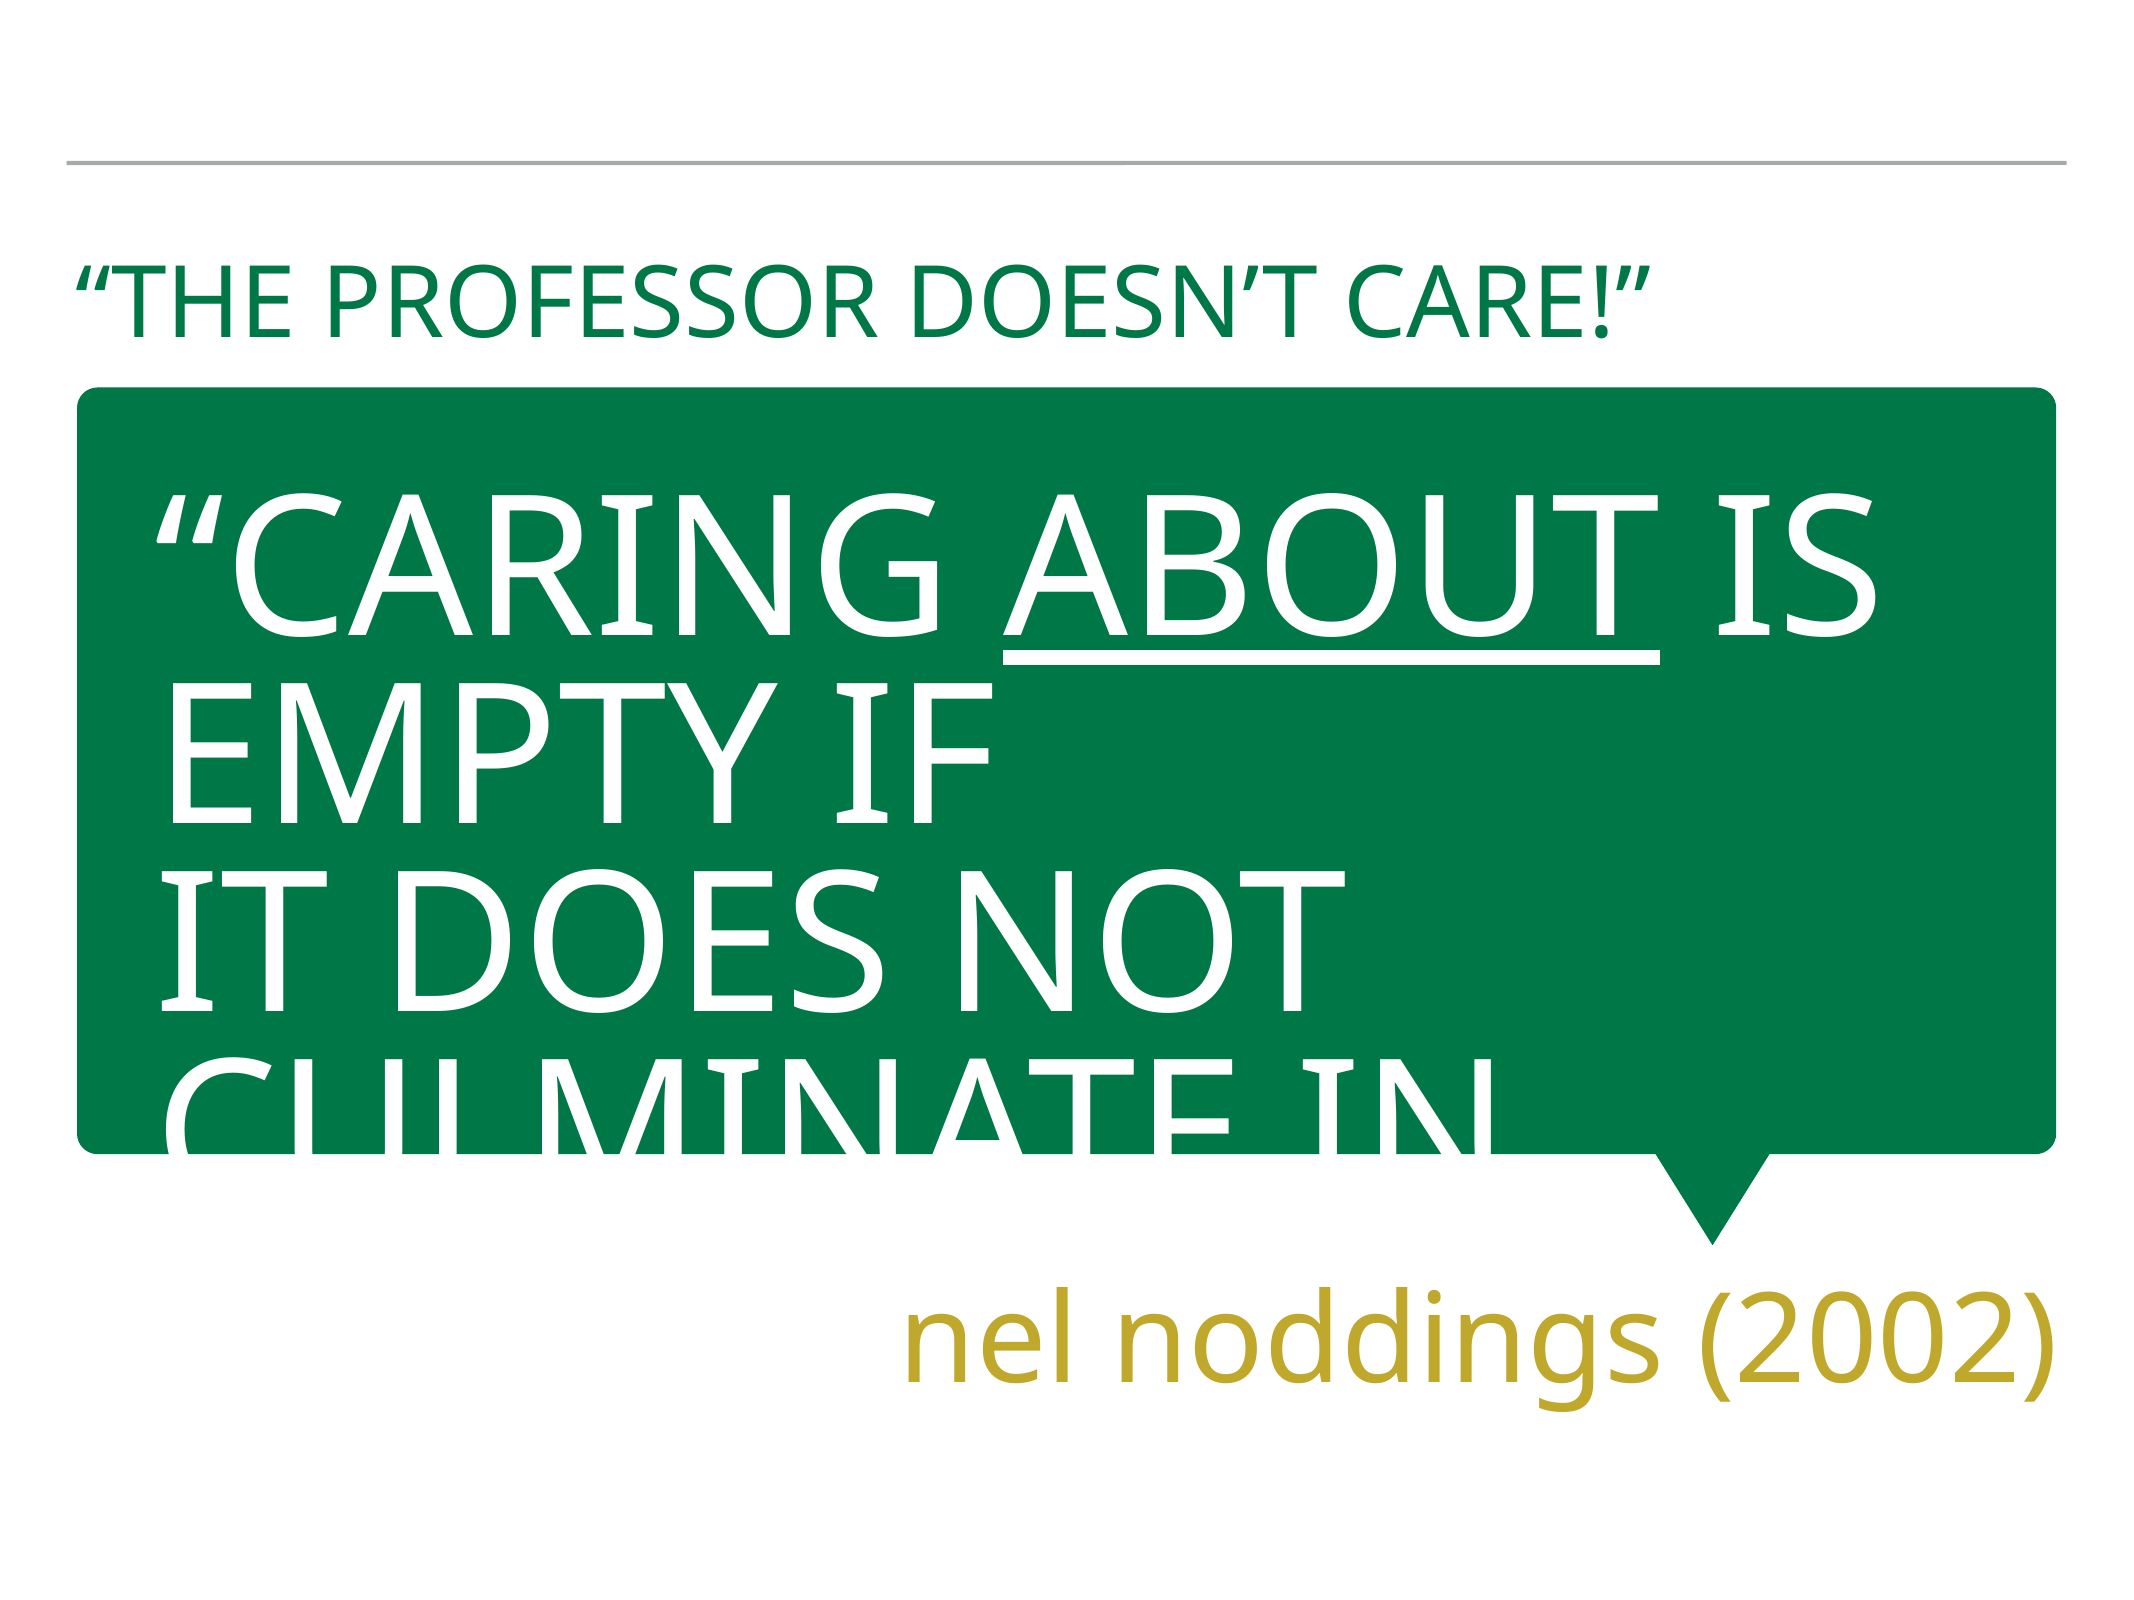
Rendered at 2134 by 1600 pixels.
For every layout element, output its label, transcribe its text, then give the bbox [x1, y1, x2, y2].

title “The Professor doesn’t care!” [66, 251, 2068, 372]
list nel noddings (2002) [66, 1277, 2068, 1420]
list “caring about is empty if it does not culminate in caring relations” [145, 476, 1988, 1083]
